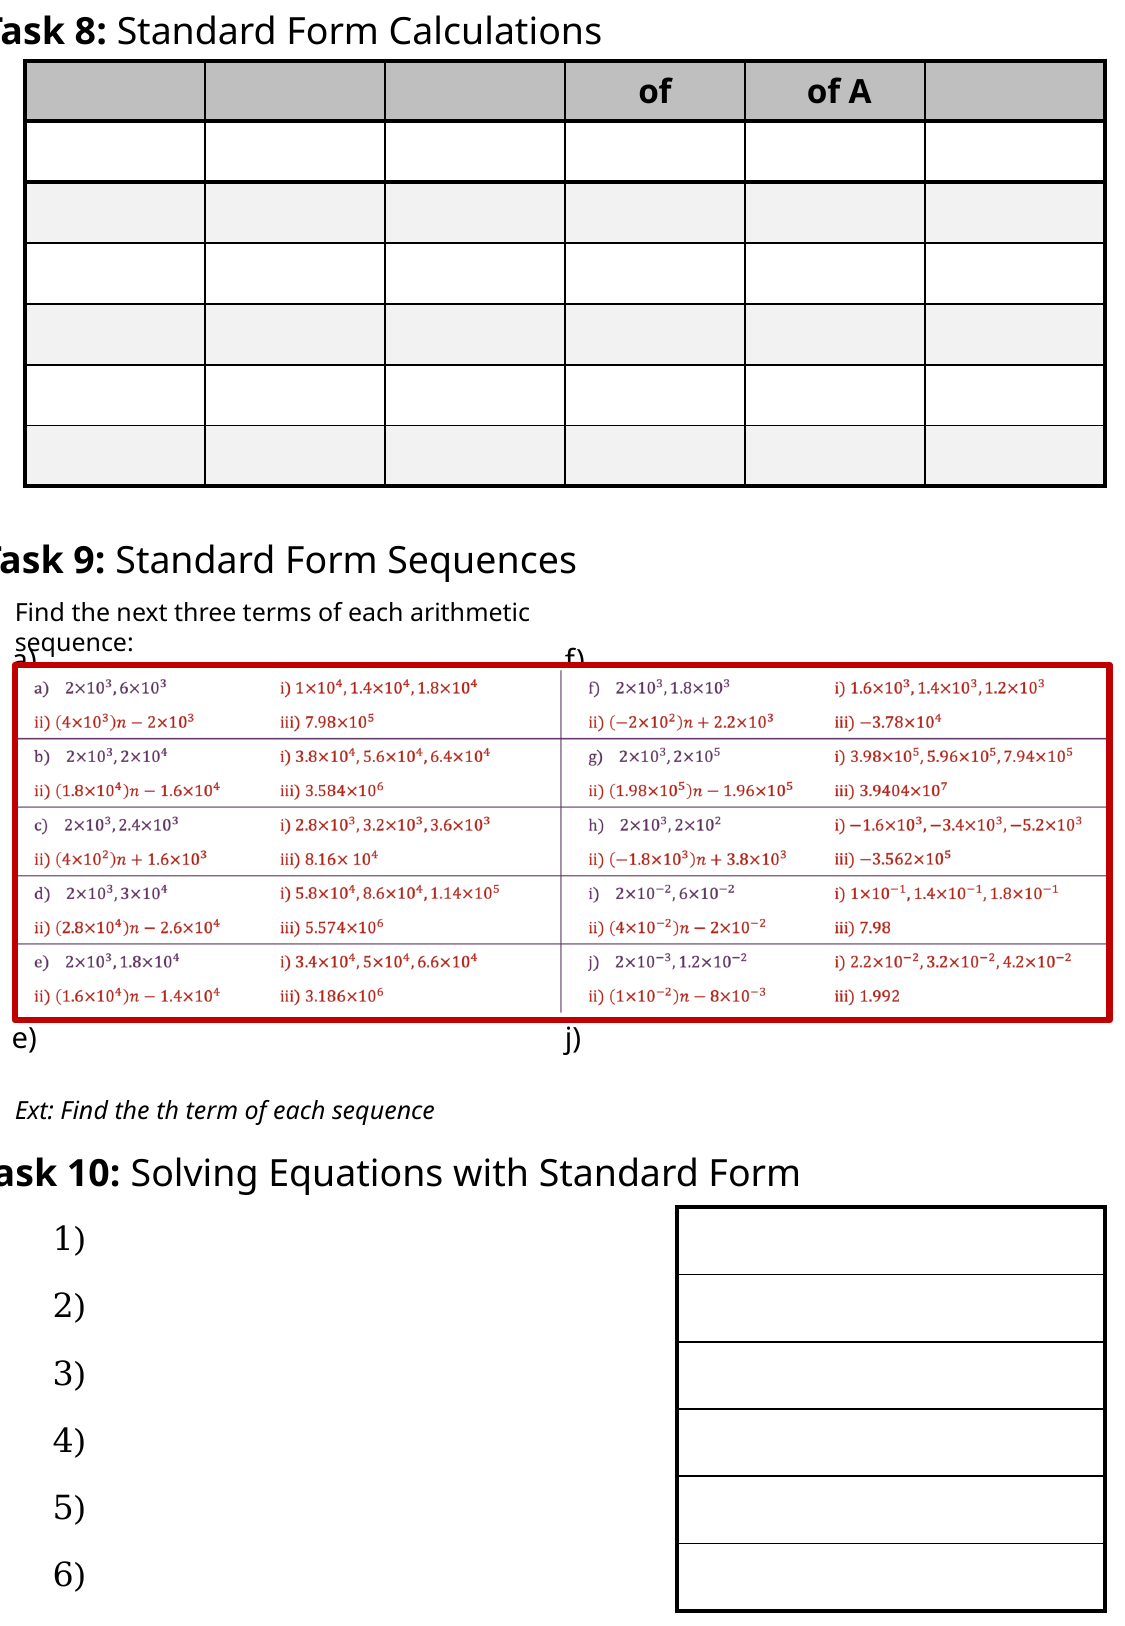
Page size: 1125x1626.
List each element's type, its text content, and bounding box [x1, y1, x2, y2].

picture [17, 667, 1107, 1018]
text_box Find the next three terms of each arithmetic sequence: [0, 589, 659, 650]
text_box Task 10: Solving Equations with Standard Form [0, 1141, 817, 1202]
text_box Task 8: Standard Form Calculations [0, 0, 618, 60]
text_box Task 9: Standard Form Sequences [0, 528, 593, 589]
